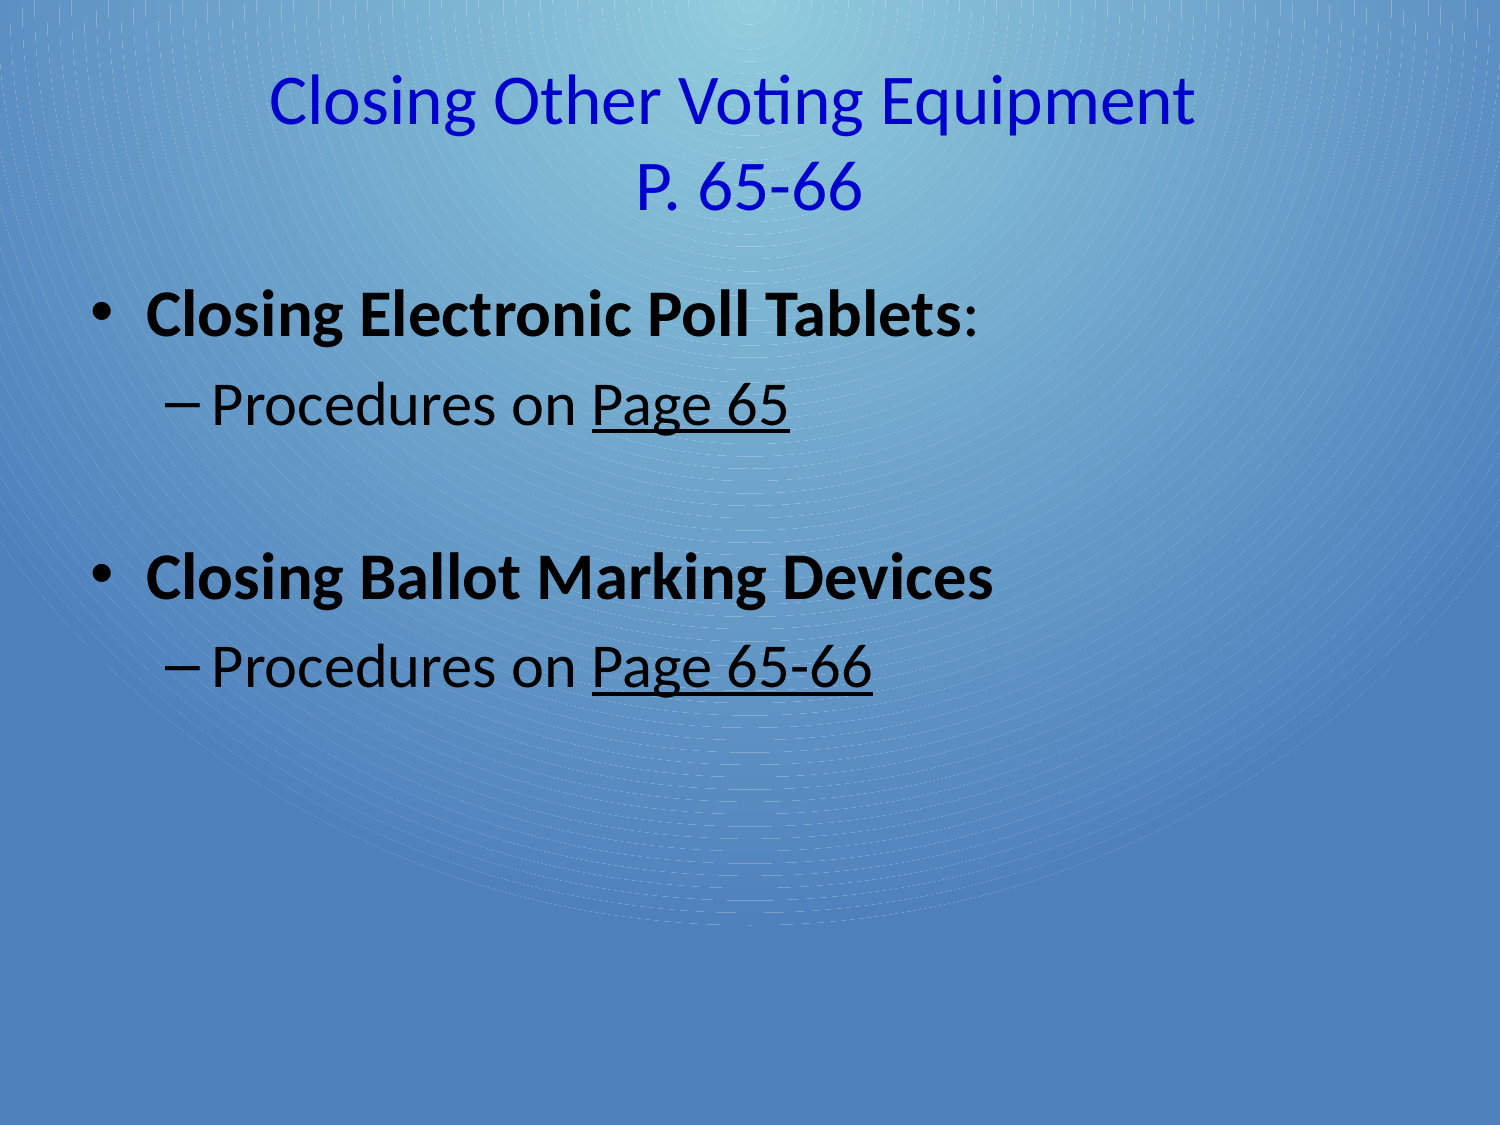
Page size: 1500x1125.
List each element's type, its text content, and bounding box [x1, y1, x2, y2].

title Closing Other Voting Equipment P. 65-66 [75, 45, 1425, 233]
list Closing Electronic Poll Tablets: Procedures on Page 65 Closing Ballot Marking Devices Procedures on Page 65-66 [75, 262, 1425, 1005]
